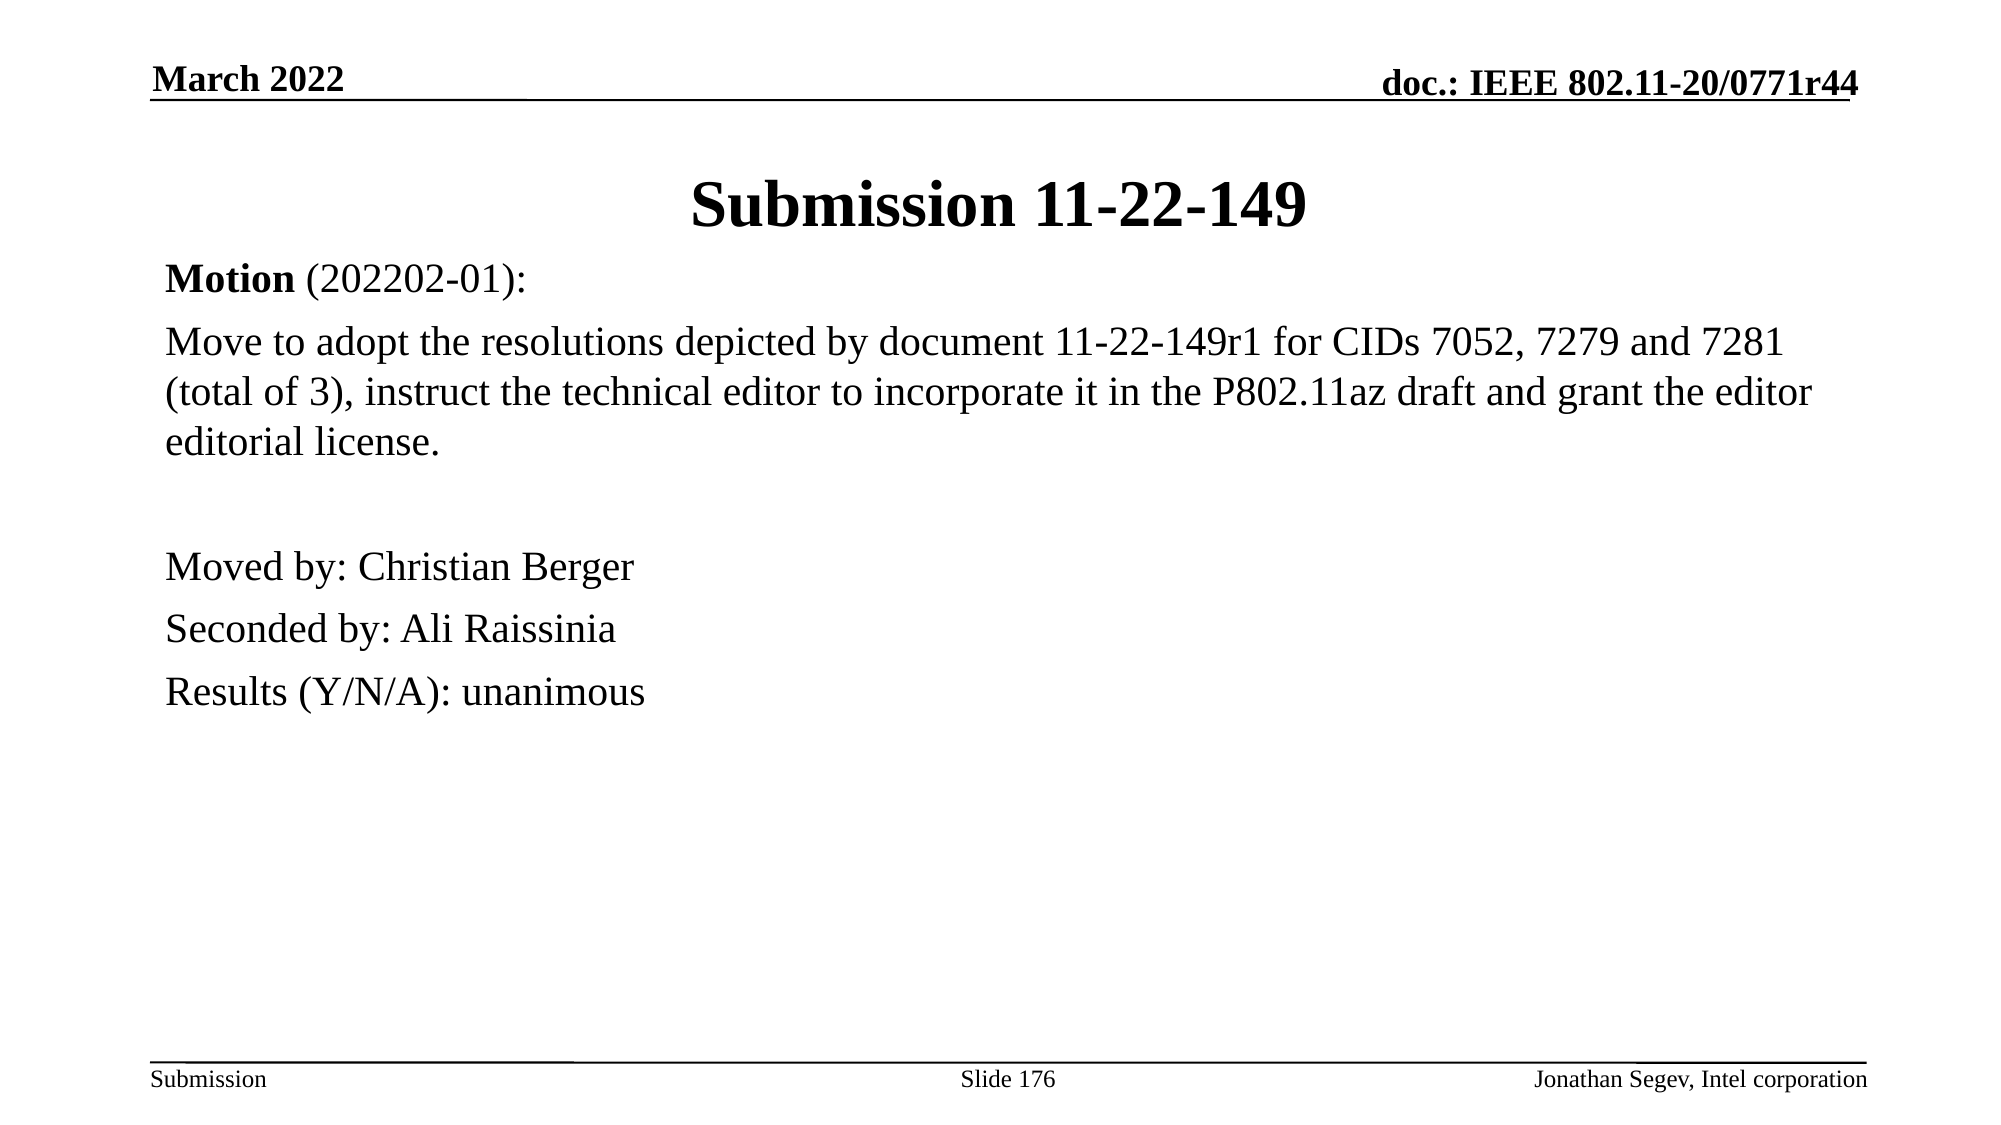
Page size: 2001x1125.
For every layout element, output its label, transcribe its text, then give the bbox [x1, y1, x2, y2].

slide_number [152, 54, 563, 100]
title Submission 11-22-149 [149, 112, 1850, 243]
footer Jonathan Segev, Intel corporation [1171, 1061, 1869, 1093]
list Motion (202202-01): Move to adopt the resolutions depicted by document 11-22-149r1 for CIDs 7052, 7279 and 7281 (total of 3), instruct the technical editor to incorporate it in the P802.11az draft and grant the editor editorial license. Moved by: Christian Berger Seconded by: Ali Raissinia Results (Y/N/A): unanimous [149, 243, 1850, 1000]
slide_number Slide 176 [950, 1061, 1067, 1123]
